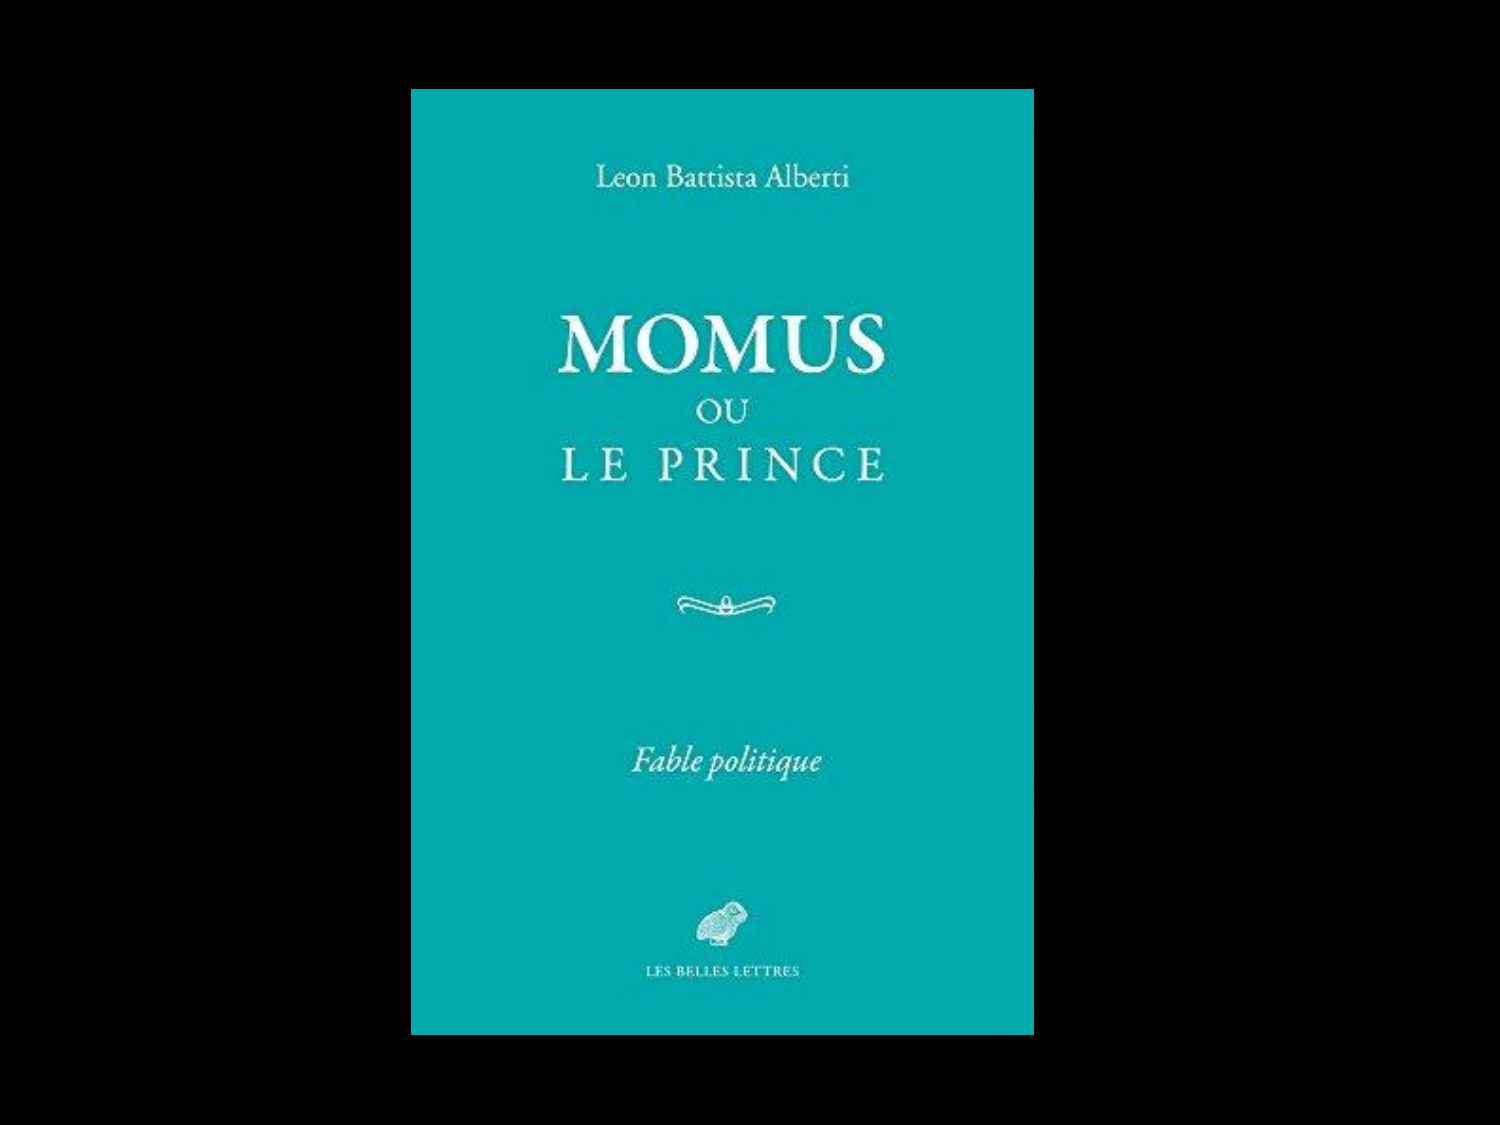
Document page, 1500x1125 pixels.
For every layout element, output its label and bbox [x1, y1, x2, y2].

picture [411, 89, 1034, 1036]
